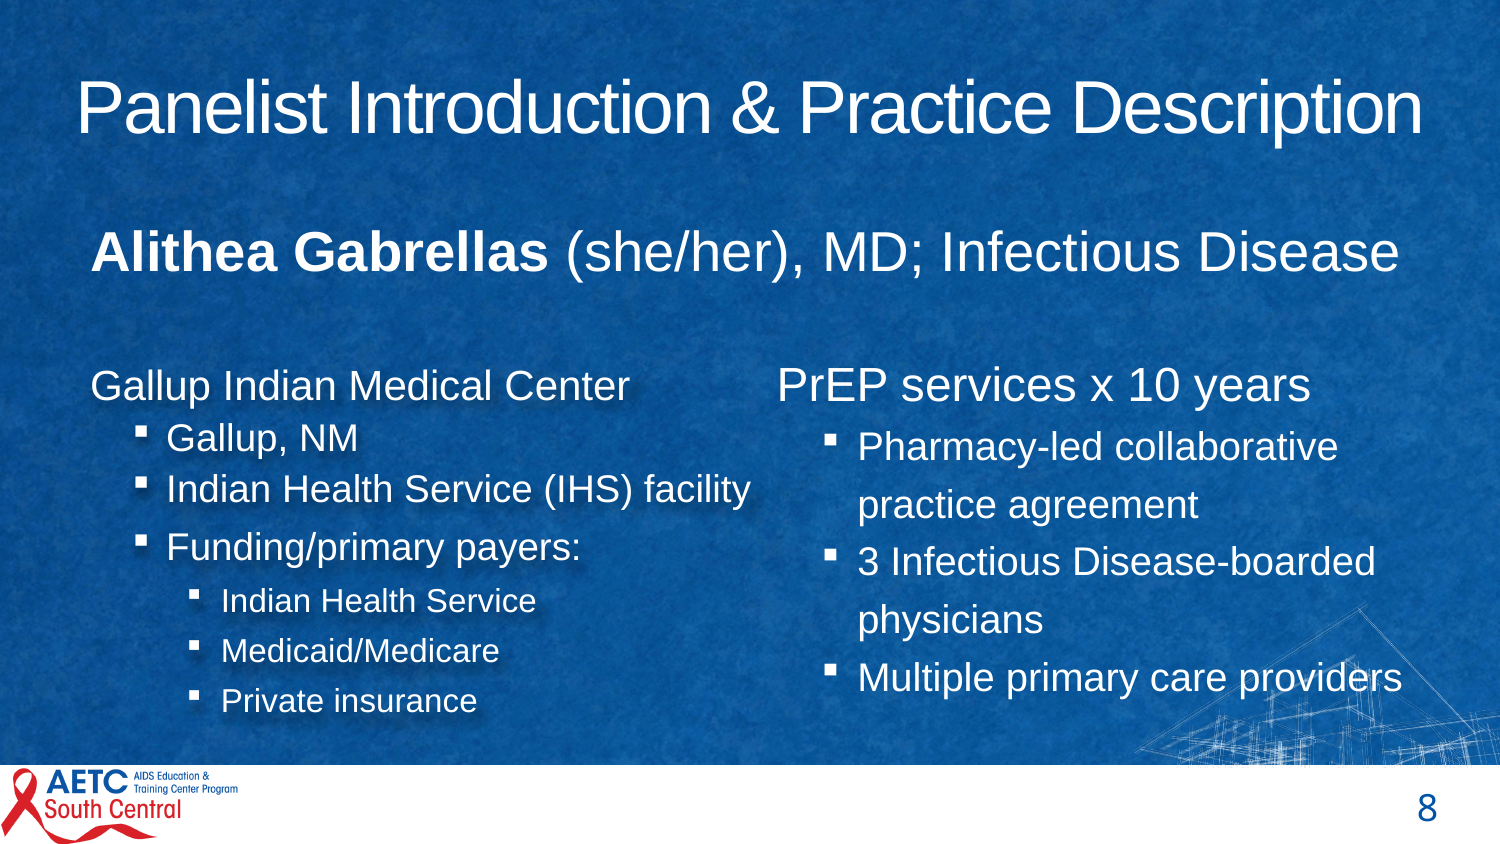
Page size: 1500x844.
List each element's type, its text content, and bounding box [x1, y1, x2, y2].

list PrEP services x 10 years Pharmacy-led collaborative practice agreement 3 Infectious Disease-boarded physicians Multiple primary care providers [761, 317, 1439, 755]
list Gallup Indian Medical Center Gallup, NM Indian Health Service (IHS) facility Funding/primary payers: Indian Health Service Medicaid/Medicare Private insurance [75, 325, 777, 762]
title Panelist Introduction & Practice Description [23, 33, 1478, 175]
picture [0, 0, 1500, 768]
picture [1, 767, 239, 844]
list Alithea Gabrellas (she/her), MD; Infectious Disease [75, 182, 1439, 290]
